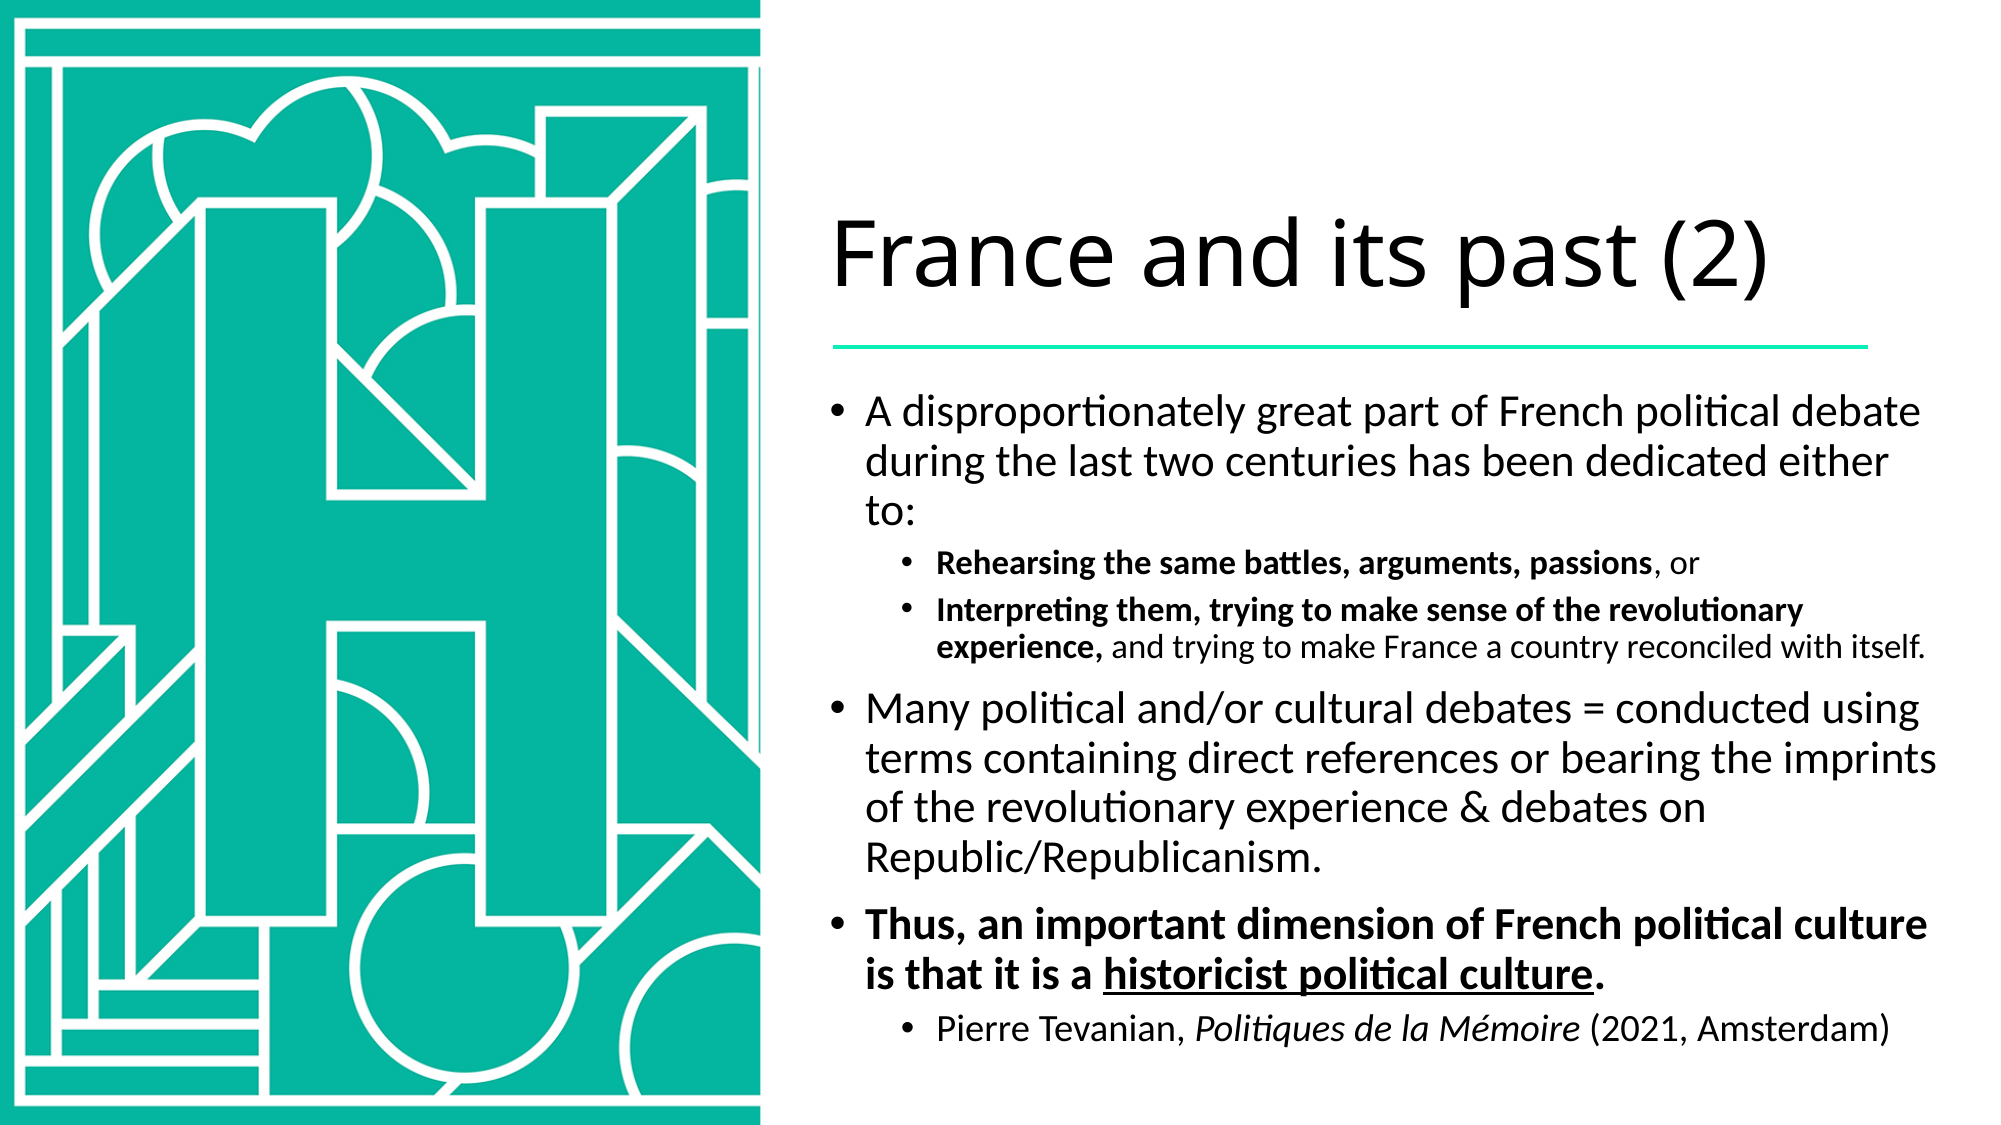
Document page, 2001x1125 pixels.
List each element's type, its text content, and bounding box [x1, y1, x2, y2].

list A disproportionately great part of French political debate during the last two centuries has been dedicated either to: Rehearsing the same battles, arguments, passions, or Interpreting them, trying to make sense of the revolutionary experience, and trying to make France a country reconciled with itself. Many political and/or cultural debates = conducted using terms containing direct references or bearing the imprints of the revolutionary experience & debates on Republic/Republicanism. Thus, an important dimension of French political culture is that it is a historicist political culture. Pierre Tevanian, Politiques de la Mémoire (2021, Amsterdam) [814, 379, 1964, 1103]
picture [0, 0, 761, 1125]
title France and its past (2) [814, 103, 1895, 315]
